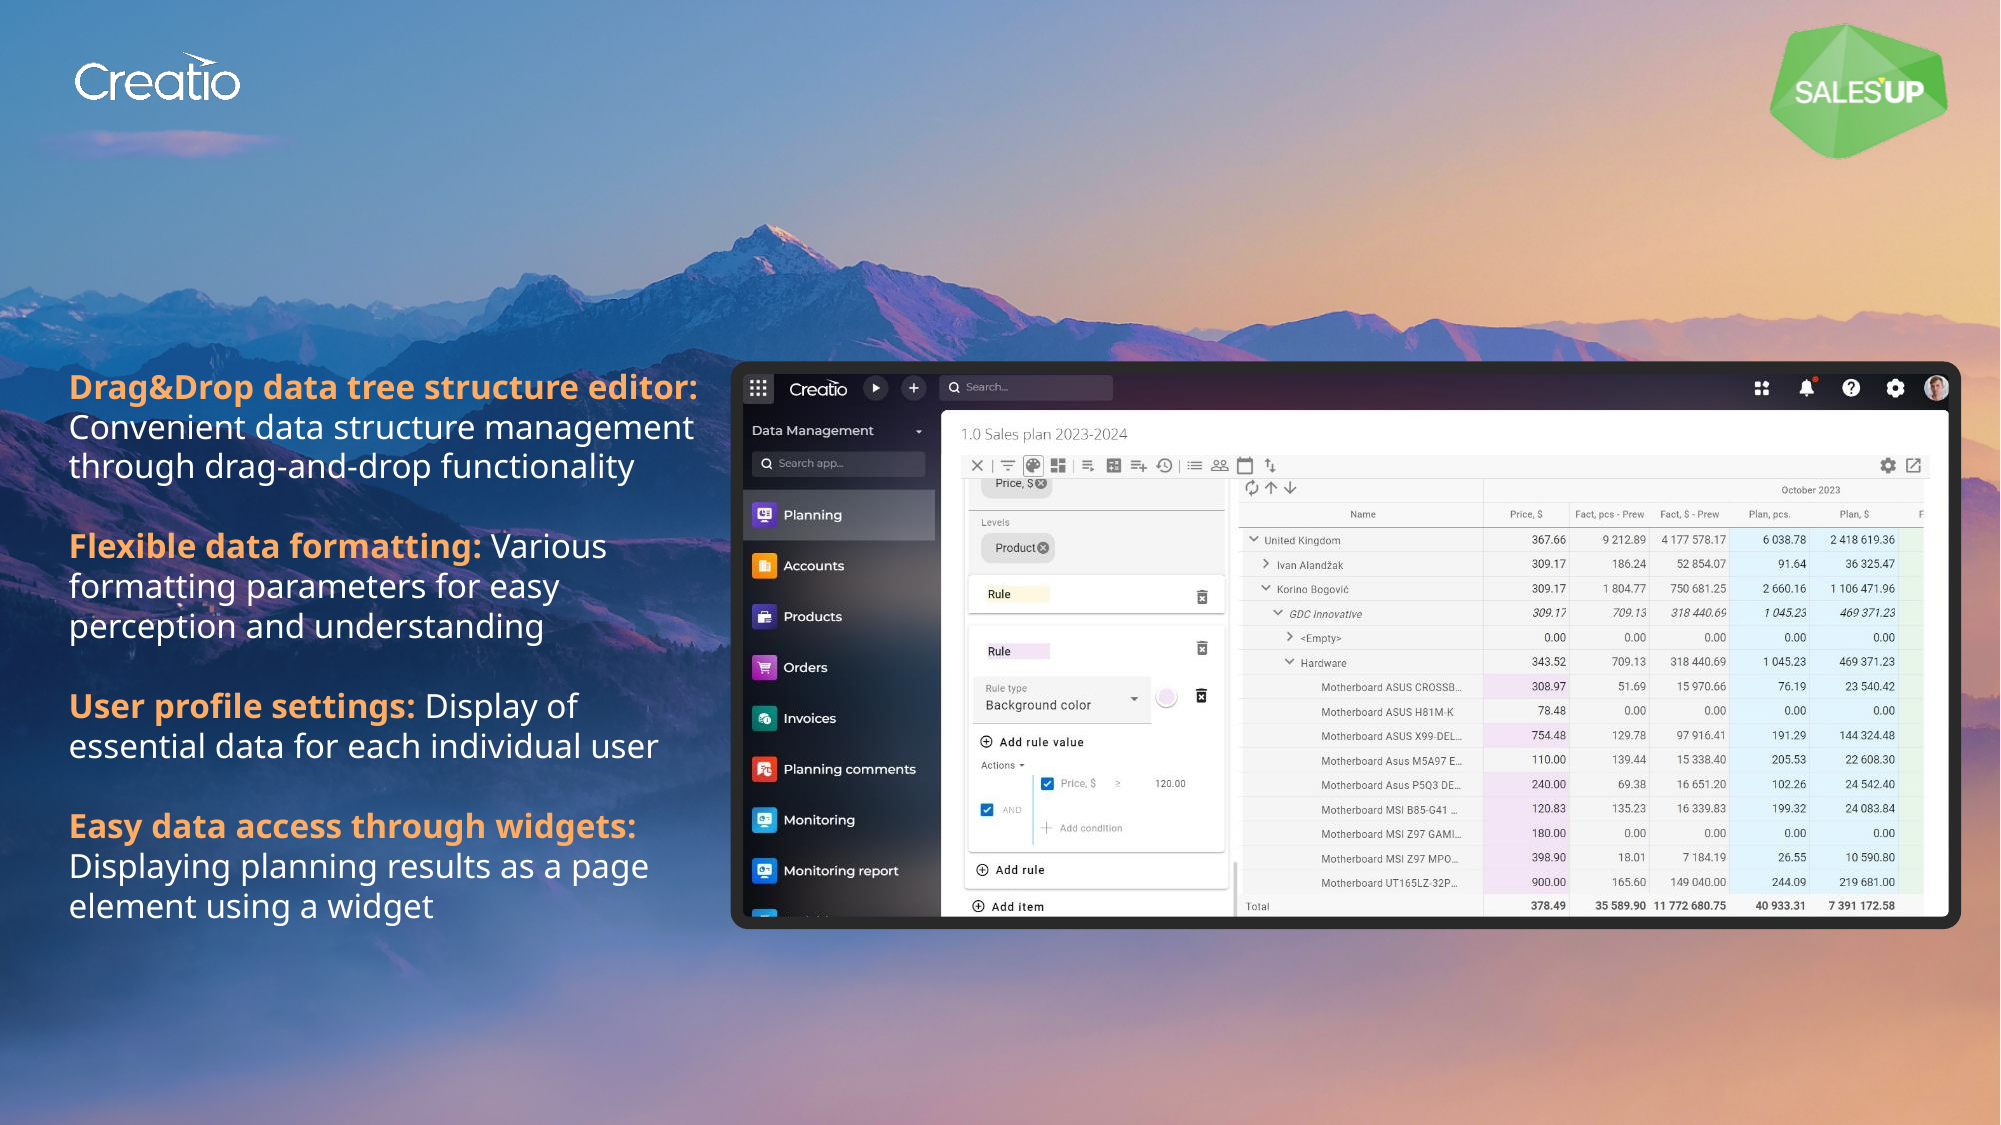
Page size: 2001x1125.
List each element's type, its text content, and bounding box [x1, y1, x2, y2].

text_box Drag&Drop data tree structure editor: Convenient data structure management through drag-and-drop functionality Flexible data formatting: Various formatting parameters for easy perception and understanding User profile settings: Display of essential data for each individual user Easy data access through widgets: Displaying planning results as a page element using a widget [64, 361, 718, 929]
picture [0, 0, 2001, 1125]
